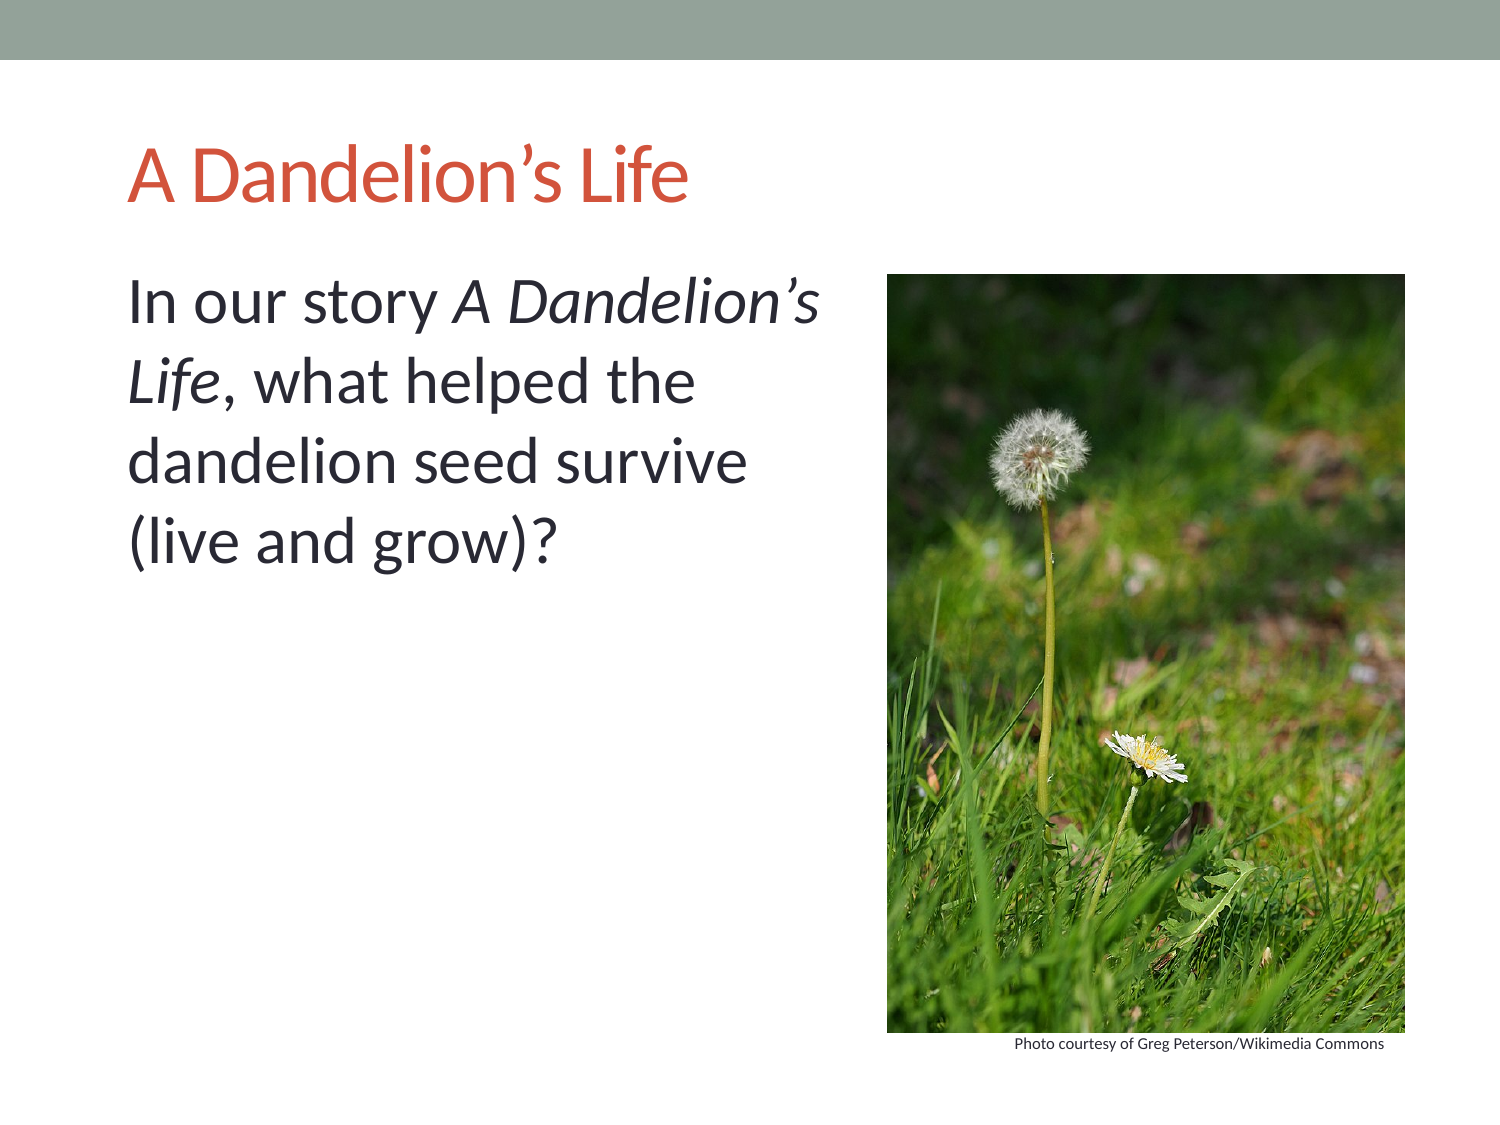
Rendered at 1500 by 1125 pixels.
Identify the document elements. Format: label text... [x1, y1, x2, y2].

text_box Photo courtesy of Greg Peterson/Wikimedia Commons [924, 1041, 1400, 1069]
picture [887, 274, 1405, 1033]
text_box In our story A Dandelion’s Life, what helped the dandelion seed survive (live and grow)? [112, 249, 850, 585]
title A Dandelion’s Life [112, 87, 1425, 250]
